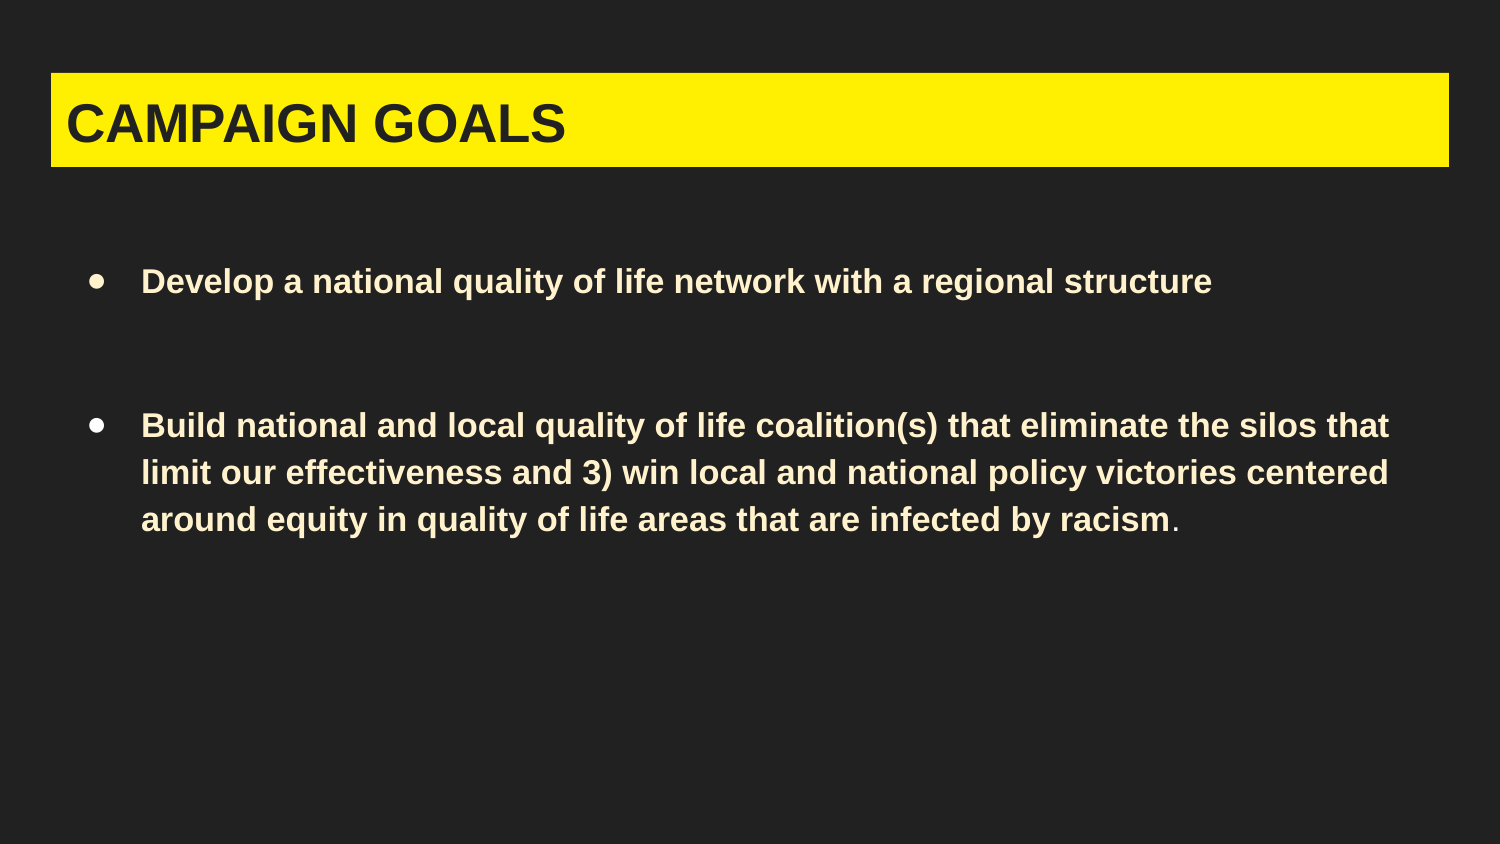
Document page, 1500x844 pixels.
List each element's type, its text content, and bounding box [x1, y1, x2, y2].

list Develop a national quality of life network with a regional structure Build national and local quality of life coalition(s) that eliminate the silos that limit our effectiveness and 3) win local and national policy victories centered around equity in quality of life areas that are infected by racism. [51, 189, 1449, 750]
title CAMPAIGN GOALS [51, 72, 1449, 167]
